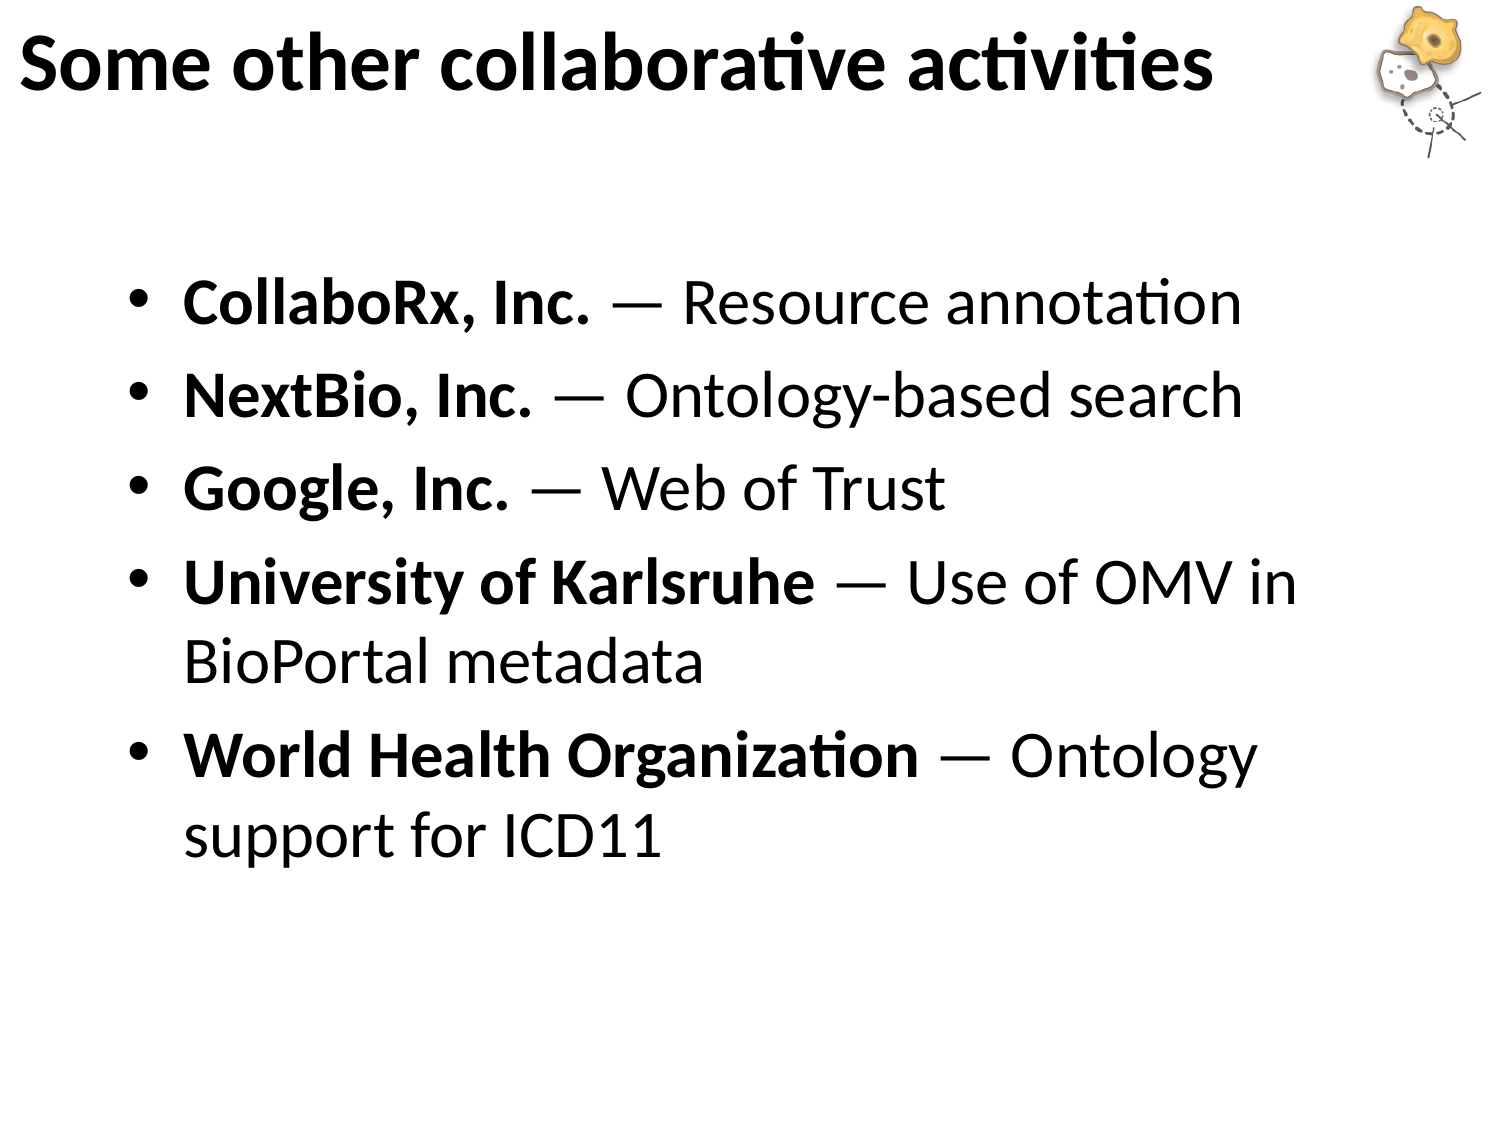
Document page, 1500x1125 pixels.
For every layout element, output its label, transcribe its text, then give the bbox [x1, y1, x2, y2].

picture [1355, 0, 1500, 163]
title Some other collaborative activities [3, 0, 1280, 163]
list CollaboRx, Inc. — Resource annotation NextBio, Inc. — Ontology-based search Google, Inc. — Web of Trust University of Karlsruhe — Use of OMV in BioPortal metadata World Health Organization — Ontology support for ICD11 [112, 249, 1388, 1001]
